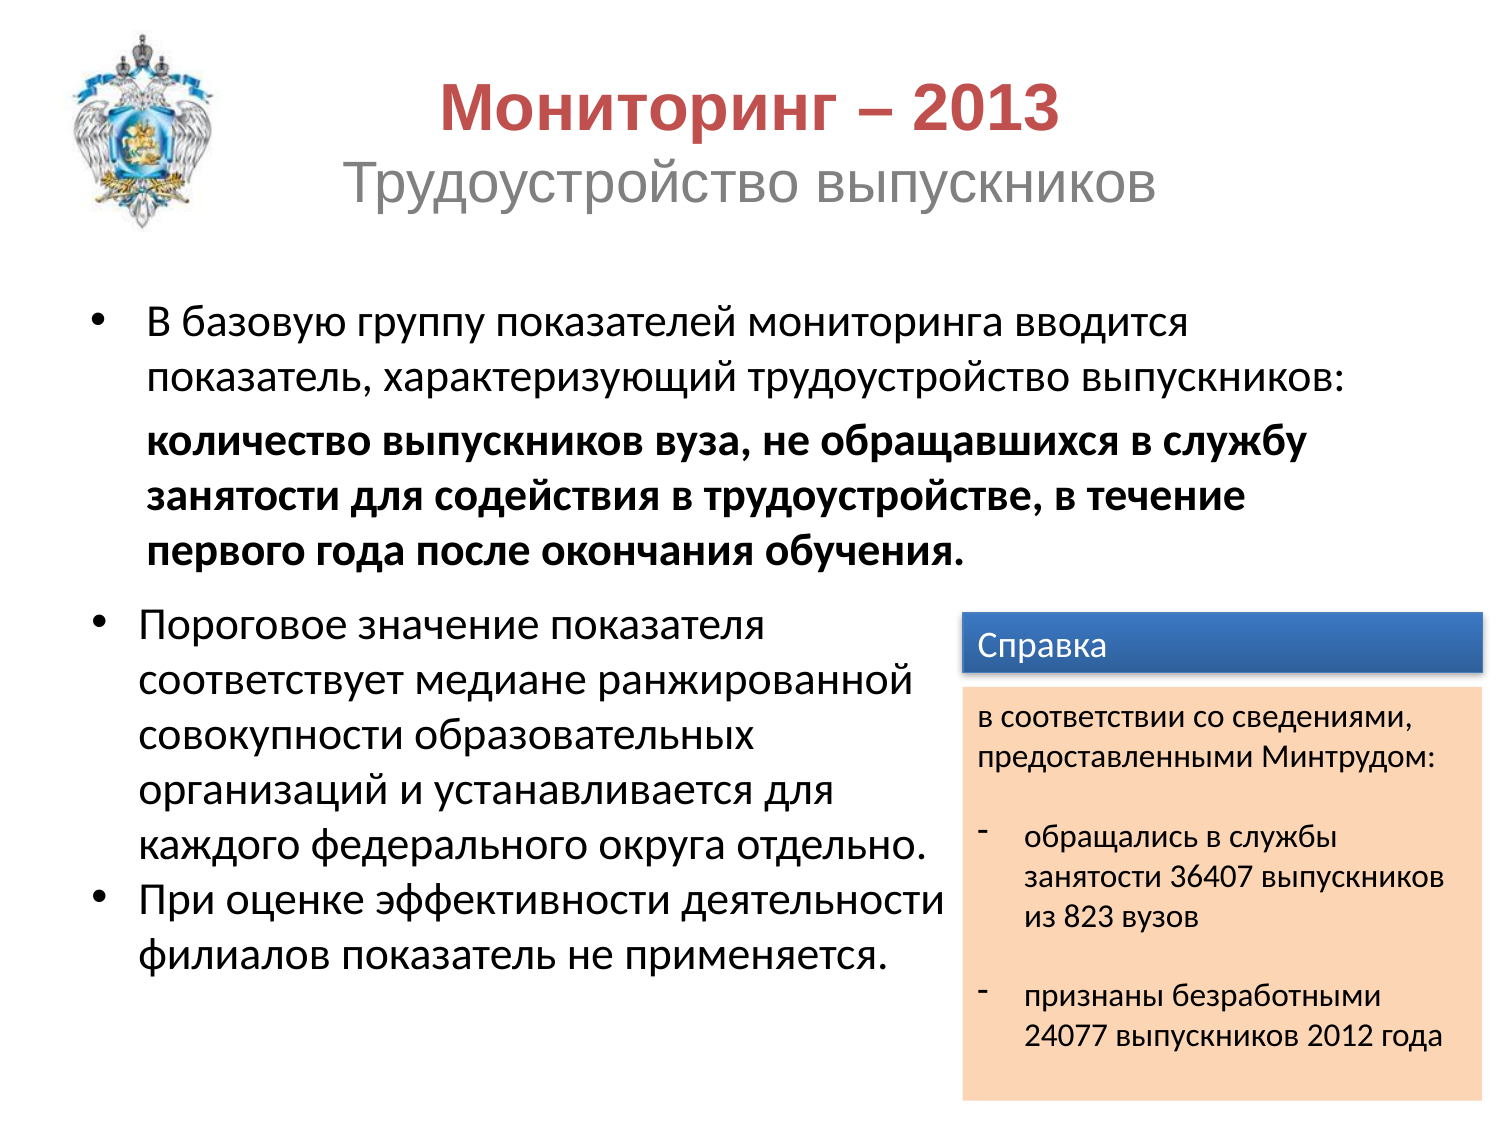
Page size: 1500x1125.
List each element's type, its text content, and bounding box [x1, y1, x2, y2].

text_box Справка [963, 612, 1483, 673]
title Мониторинг – 2013 Трудоустройство выпускников [246, 45, 1425, 233]
text_box в соответствии со сведениями, предоставленными Минтрудом: обращались в службы занятости 36407 выпускников из 823 вузов признаны безработными 24077 выпускников 2012 года [962, 686, 1482, 1101]
text_box Пороговое значение показателя соответствует медиане ранжированной совокупности образовательных организаций и устанавливается для каждого федерального округа отдельно. При оценке эффективности деятельности филиалов показатель не применяется. [76, 586, 963, 986]
list В базовую группу показателей мониторинга вводится показатель, характеризующий трудоустройство выпускников: количество выпускников вуза, не обращавшихся в службу занятости для содействия в трудоустройстве, в течение первого года после окончания обучения. [75, 283, 1425, 622]
picture [40, 30, 243, 232]
